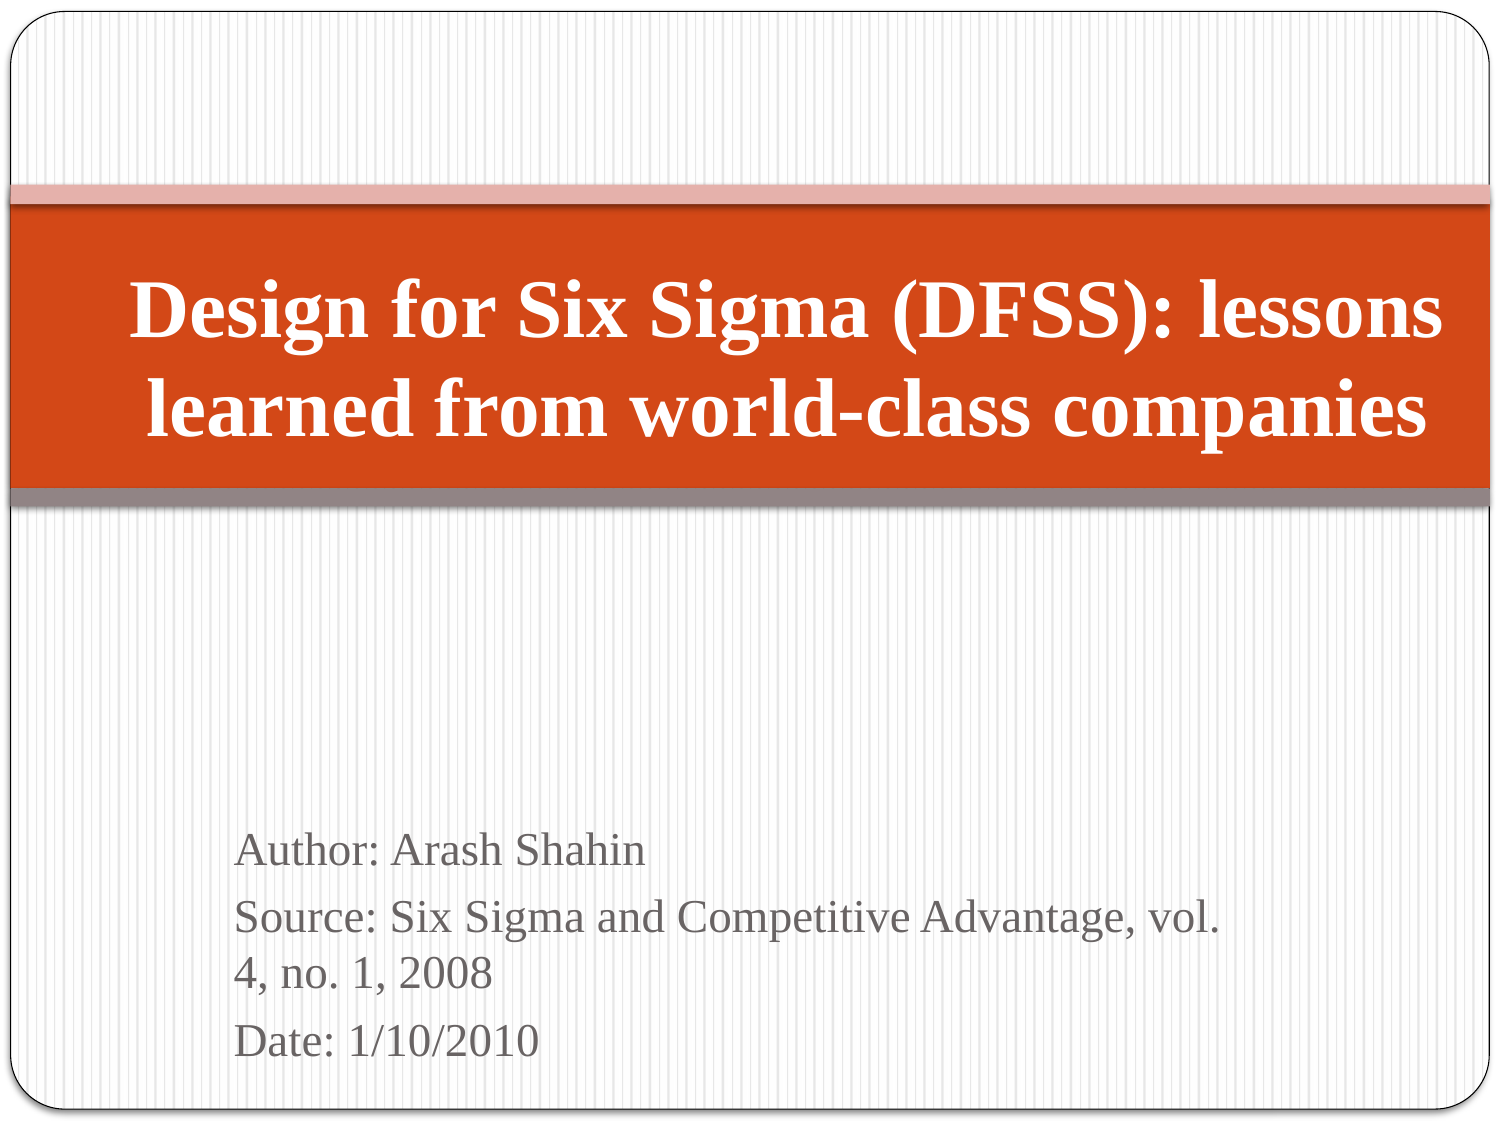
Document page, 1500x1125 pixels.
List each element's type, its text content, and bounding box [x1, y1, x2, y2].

subtitle Author: Arash Shahin Source: Six Sigma and Competitive Advantage, vol. 4, no. 1, 2008 Date: 1/10/2010 [218, 810, 1269, 1074]
title Design for Six Sigma (DFSS): lessons learned from world-class companies [74, 175, 1500, 540]
